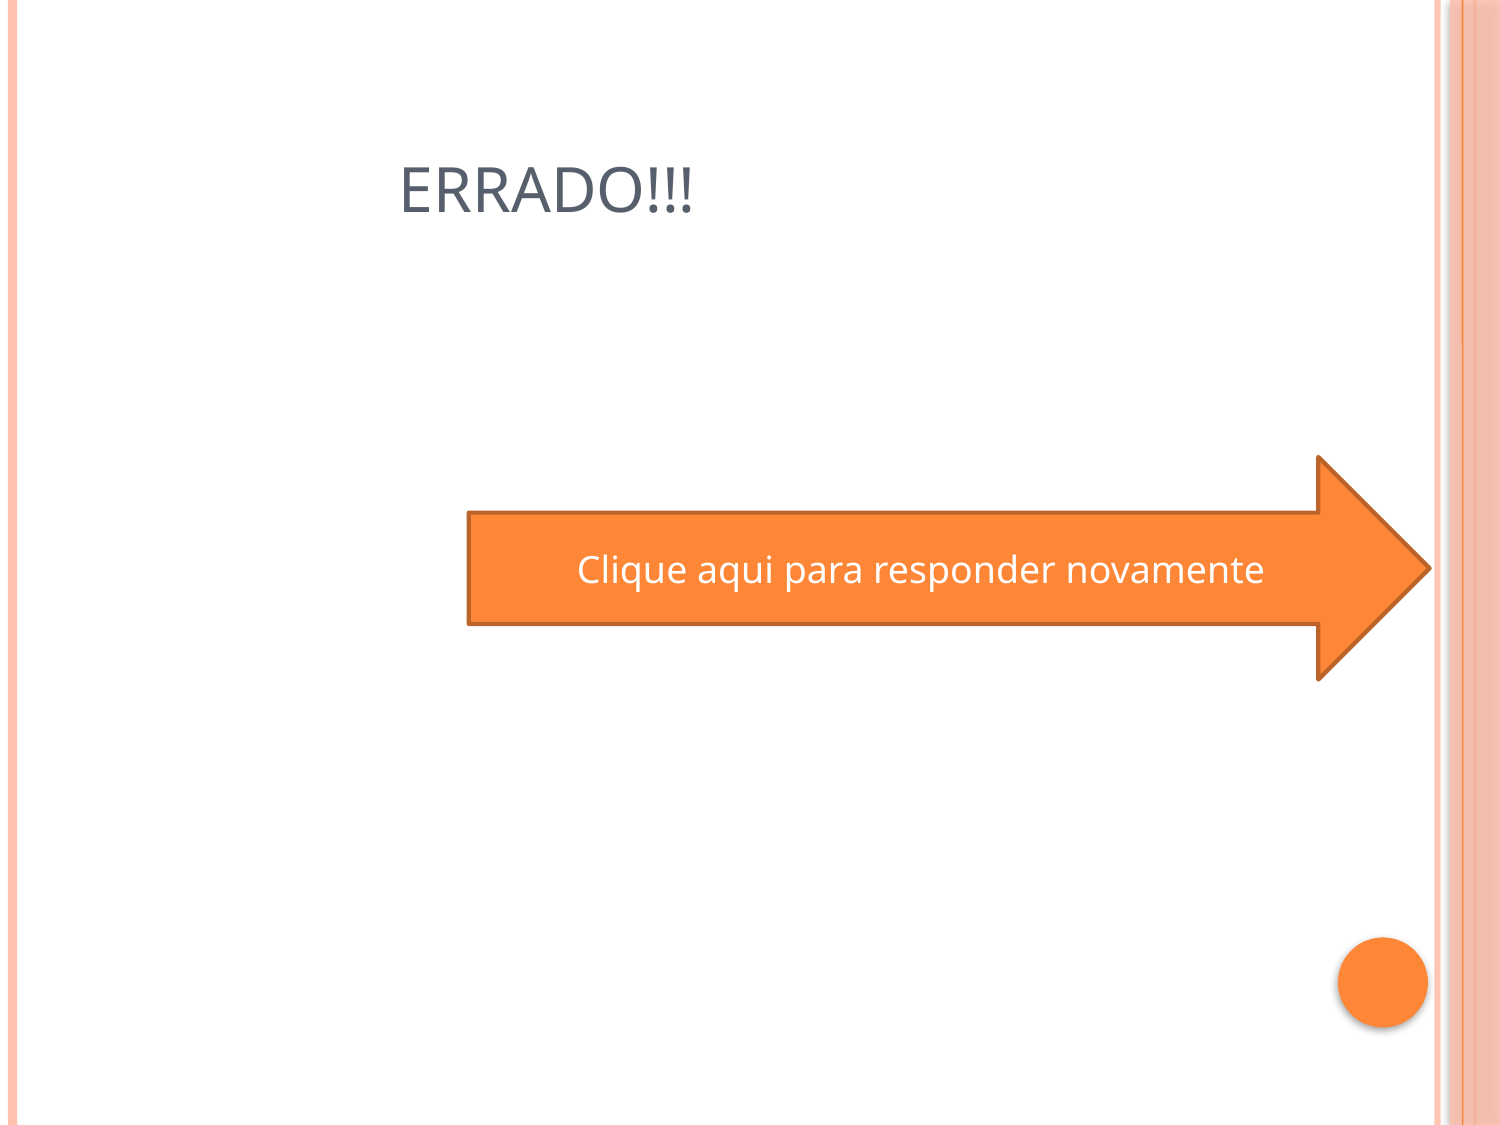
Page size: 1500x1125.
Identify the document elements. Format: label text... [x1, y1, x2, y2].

text_box Clique aqui para responder novamente [466, 455, 1432, 682]
title ERRADO!!! [75, 45, 1300, 233]
